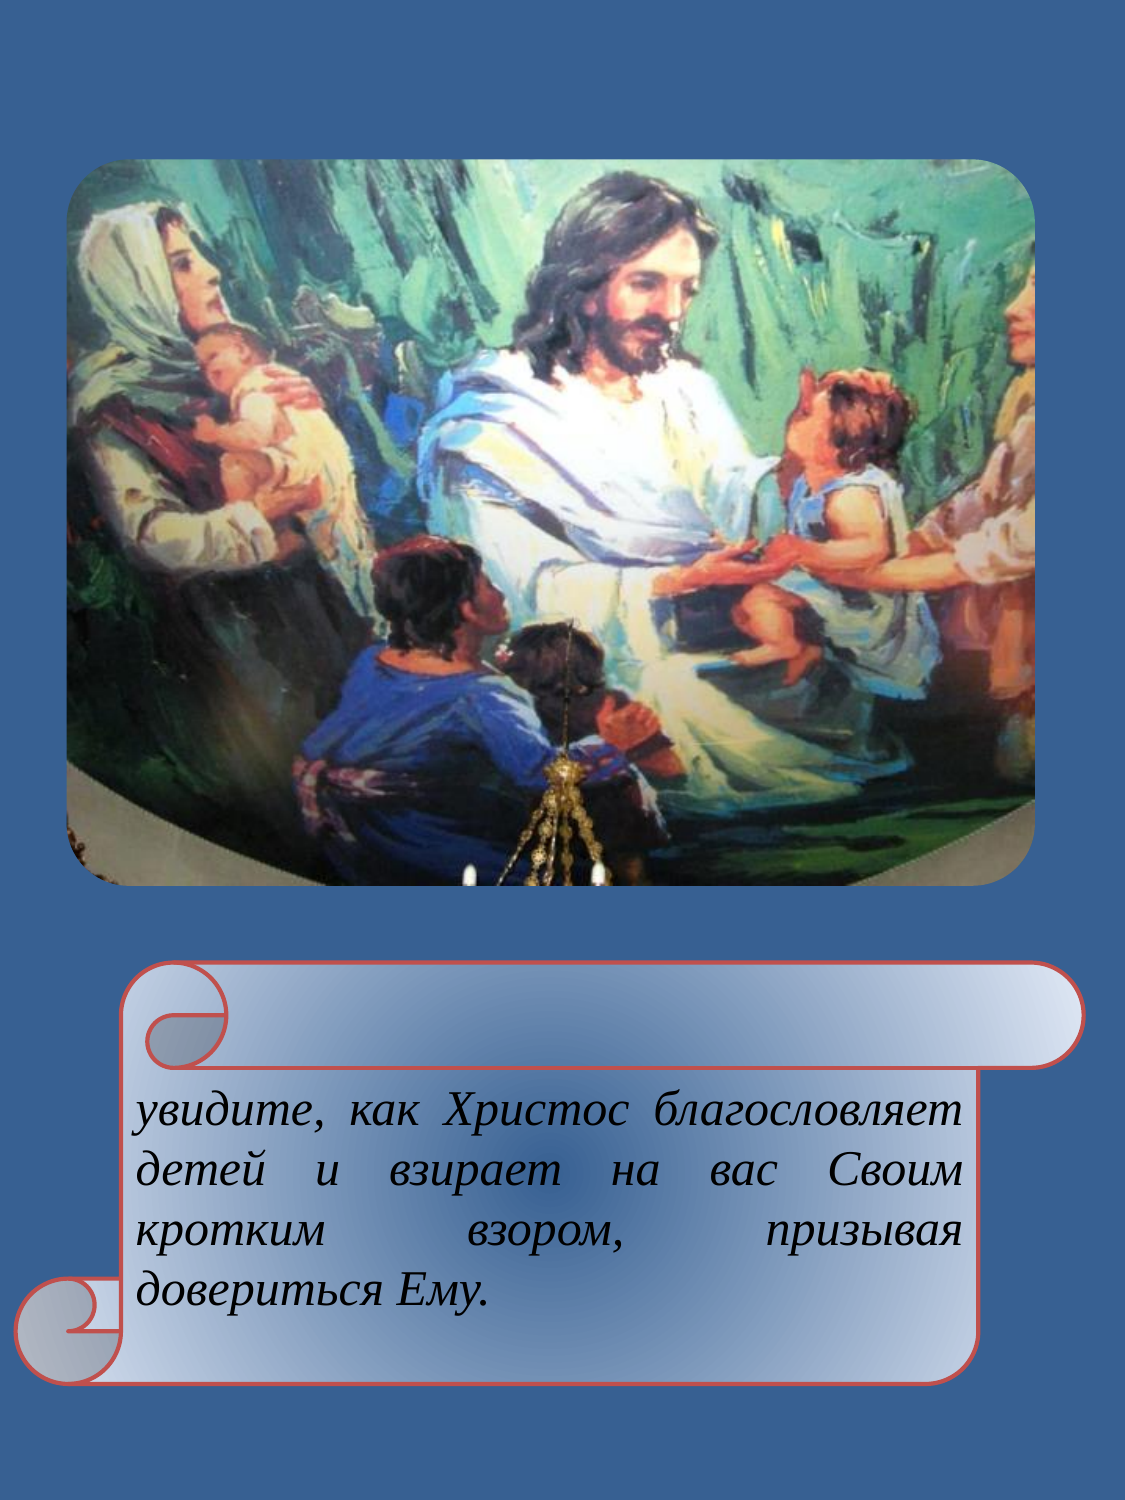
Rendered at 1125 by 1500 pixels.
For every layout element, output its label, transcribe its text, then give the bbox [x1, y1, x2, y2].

picture [66, 159, 1036, 887]
text_box увидите, как Христос благословляет детей и взирает на вас Своим кротким взором, призывая довериться Ему. [13, 960, 1086, 1387]
